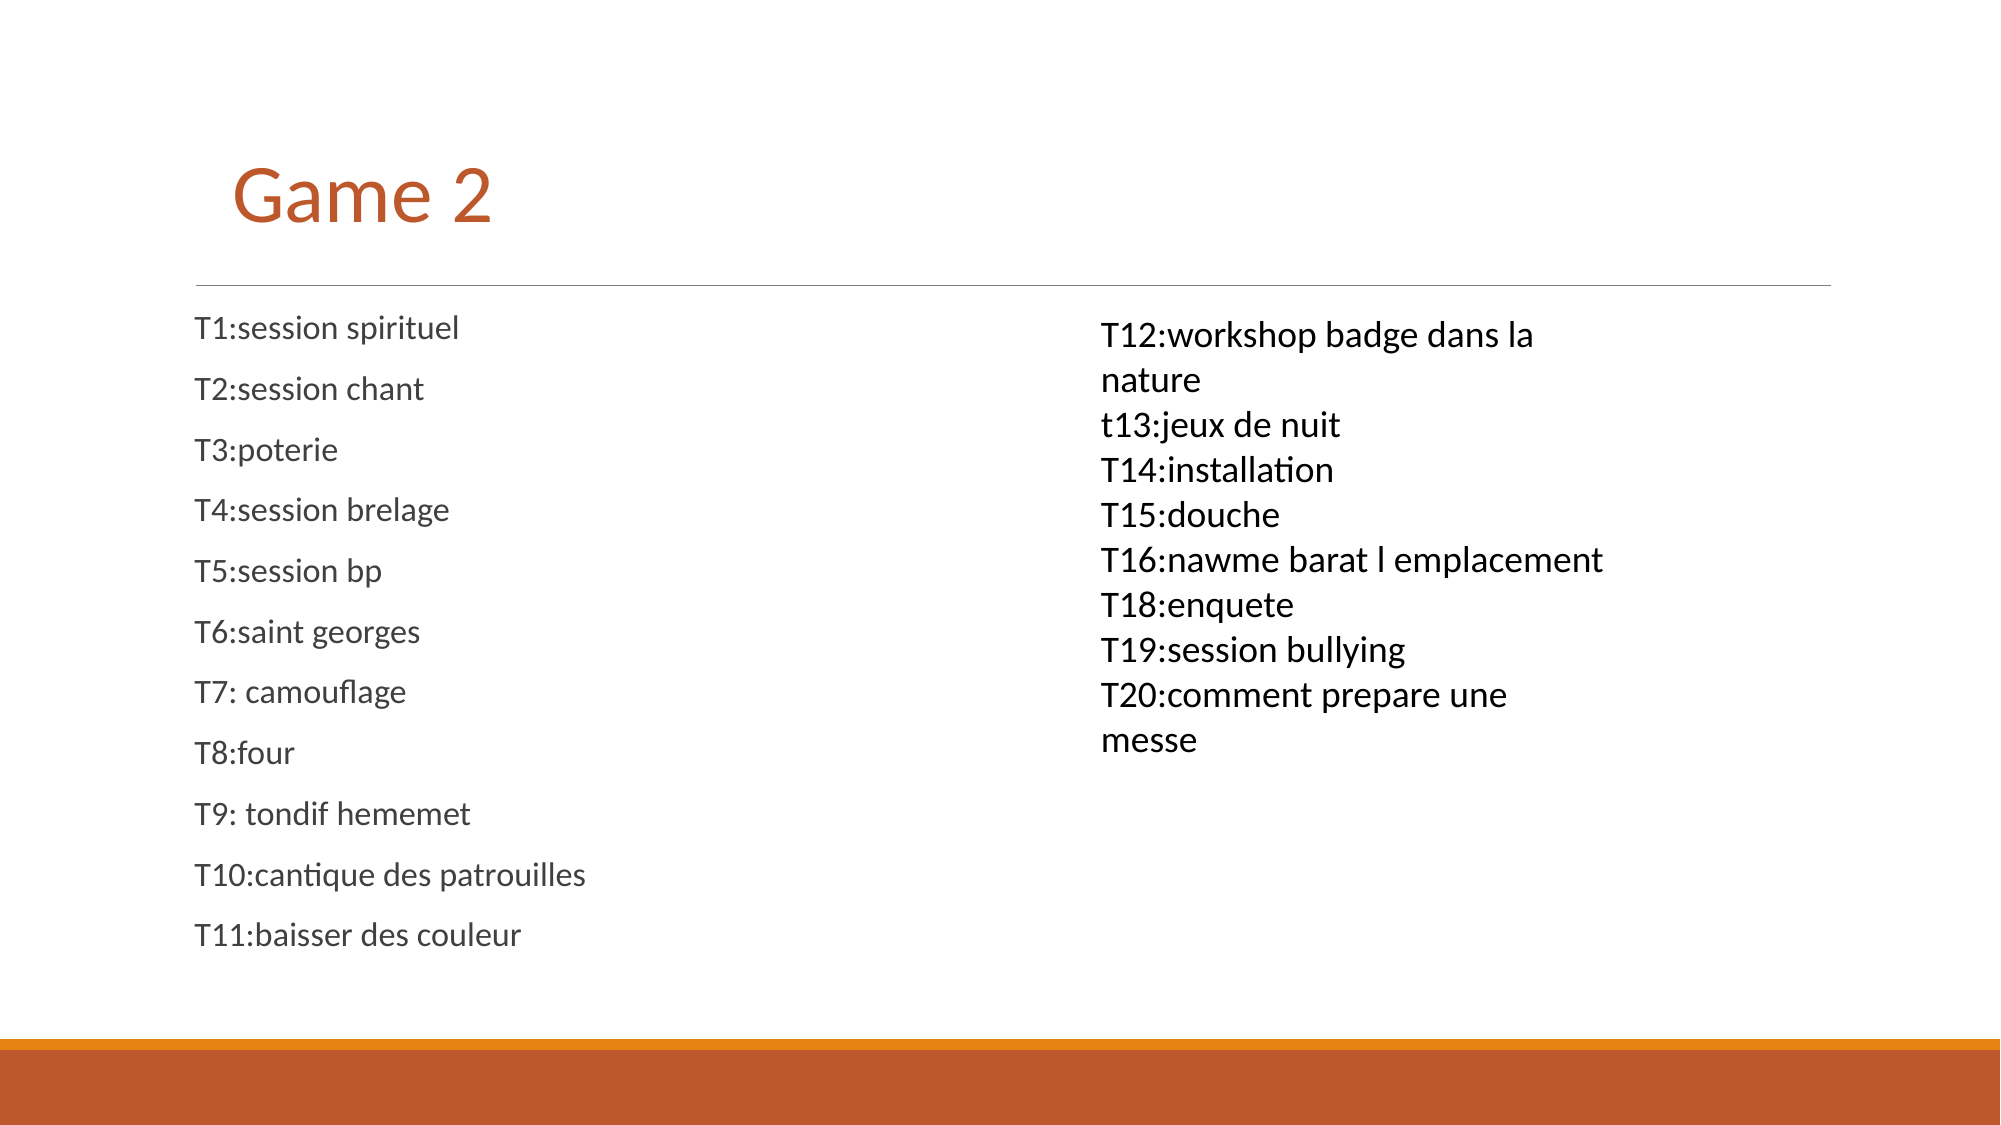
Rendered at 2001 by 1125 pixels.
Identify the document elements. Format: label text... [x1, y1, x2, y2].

list T1:session spirituel T2:session chant T3:poterie T4:session brelage T5:session bp T6:saint georges T7: camouflage T8:four T9: tondif hememet T10:cantique des patrouilles T11:baisser des couleur [180, 302, 644, 963]
text_box T12:workshop badge dans la nature t13:jeux de nuit T14:installation T15:douche T16:nawme barat l emplacement T18:enquete T19:session bullying T20:comment prepare une messe [1086, 302, 1627, 768]
text_box Game 2 [217, 131, 1015, 247]
